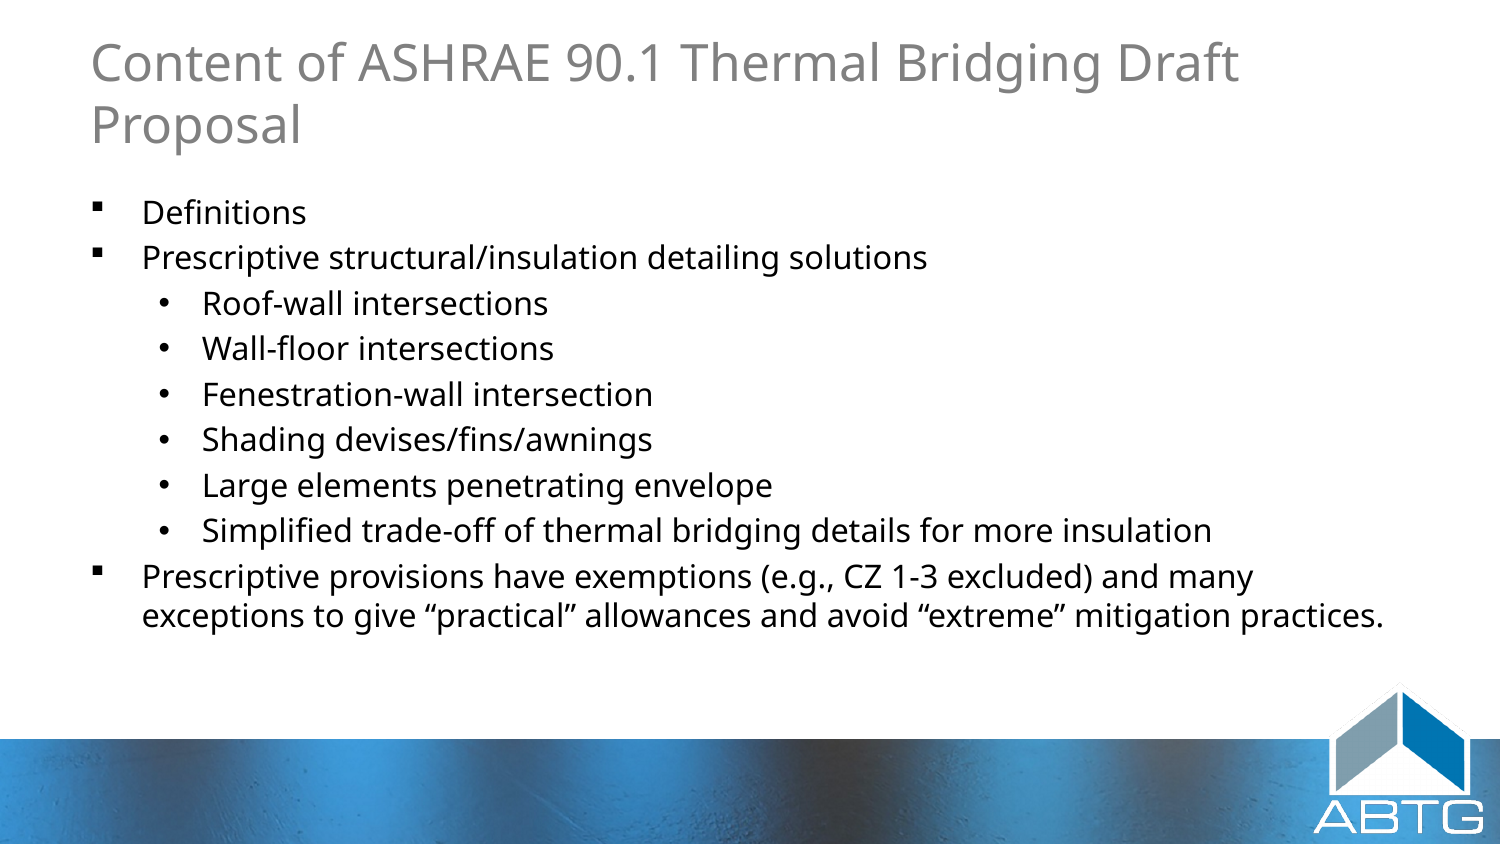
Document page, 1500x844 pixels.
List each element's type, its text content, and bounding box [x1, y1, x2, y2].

picture [0, 682, 1500, 844]
title Content of ASHRAE 90.1 Thermal Bridging Draft Proposal [75, 24, 1425, 160]
list Definitions Prescriptive structural/insulation detailing solutions Roof-wall intersections Wall-floor intersections Fenestration-wall intersection Shading devises/fins/awnings Large elements penetrating envelope Simplified trade-off of thermal bridging details for more insulation Prescriptive provisions have exemptions (e.g., CZ 1-3 excluded) and many exceptions to give “practical” allowances and avoid “extreme” mitigation practices. [75, 184, 1425, 672]
